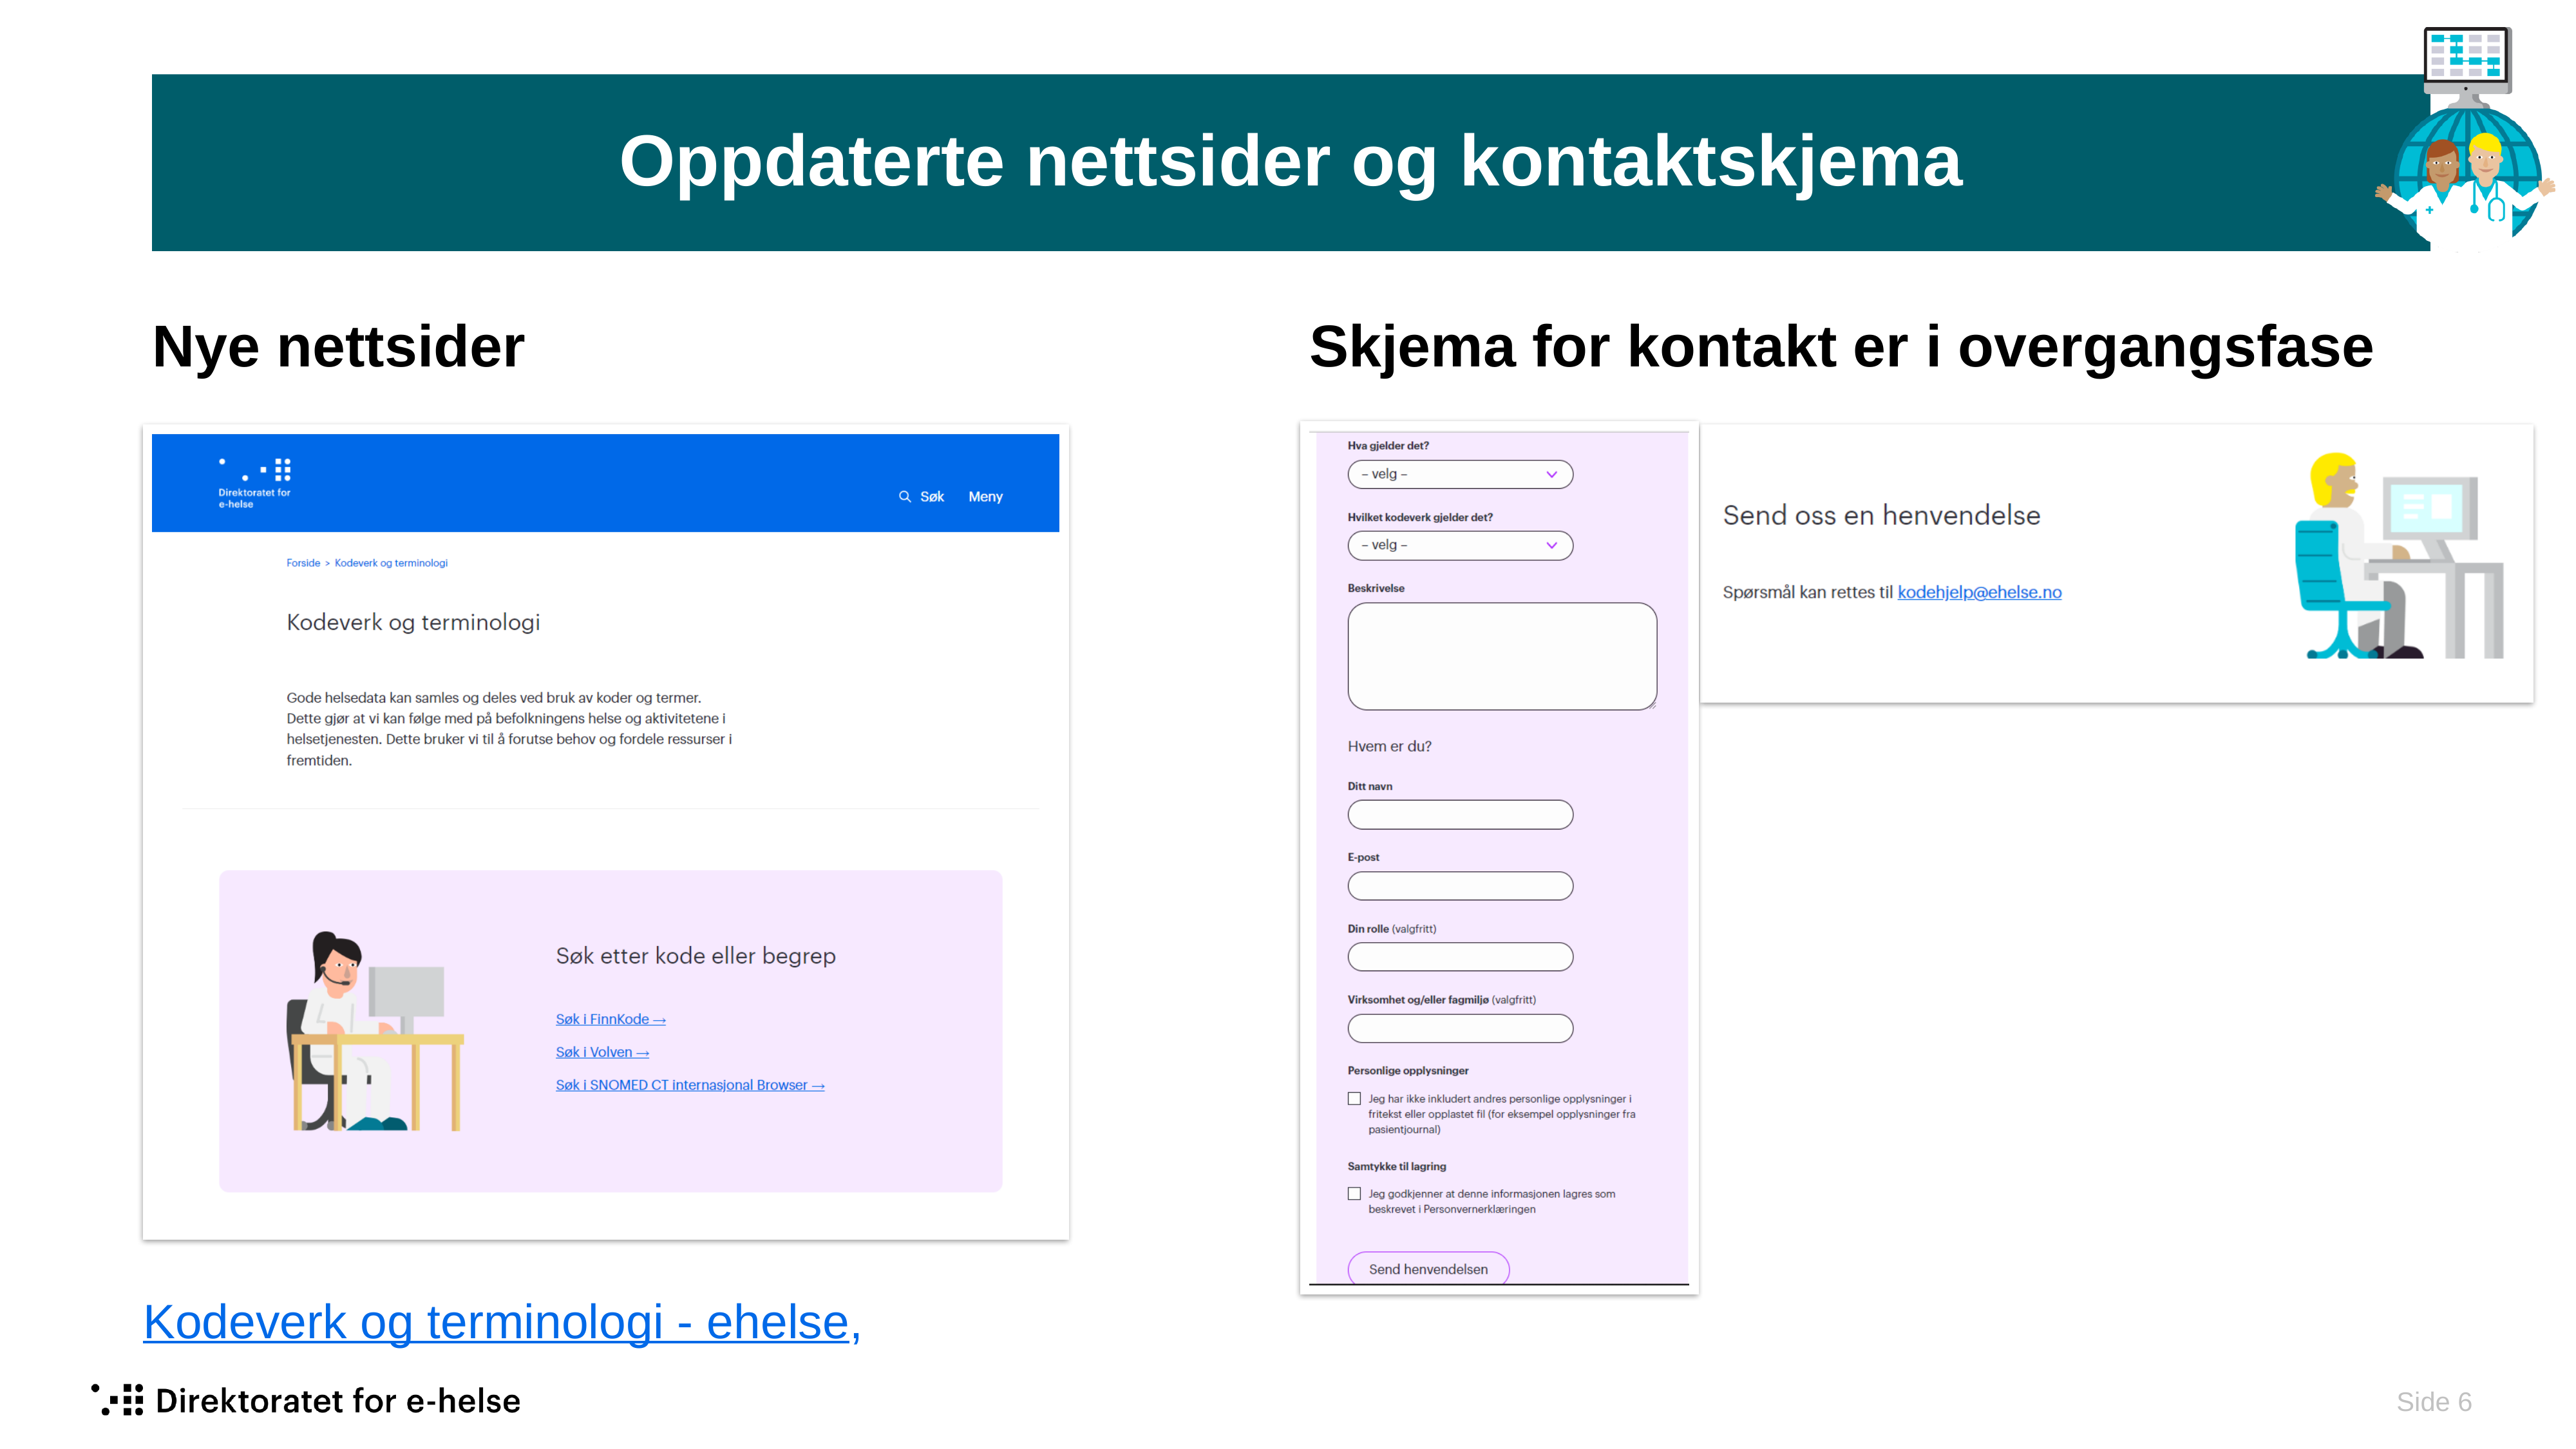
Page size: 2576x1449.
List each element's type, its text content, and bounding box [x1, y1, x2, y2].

list Skjema for kontakt er i overgangsfase [1309, 308, 2424, 422]
list Nye nettsider [152, 308, 1071, 422]
picture [91, 1383, 520, 1416]
slide_number Side 6 [2321, 1380, 2473, 1420]
list abc [152, 498, 1267, 1299]
picture [2375, 27, 2555, 252]
picture [152, 433, 1060, 1231]
title Oppdaterte nettsider og kontaktskjema [152, 74, 2375, 251]
picture [1709, 433, 2524, 694]
picture [1309, 430, 1690, 1285]
text_box Kodeverk og terminologi - ehelse, [133, 1285, 1090, 1353]
